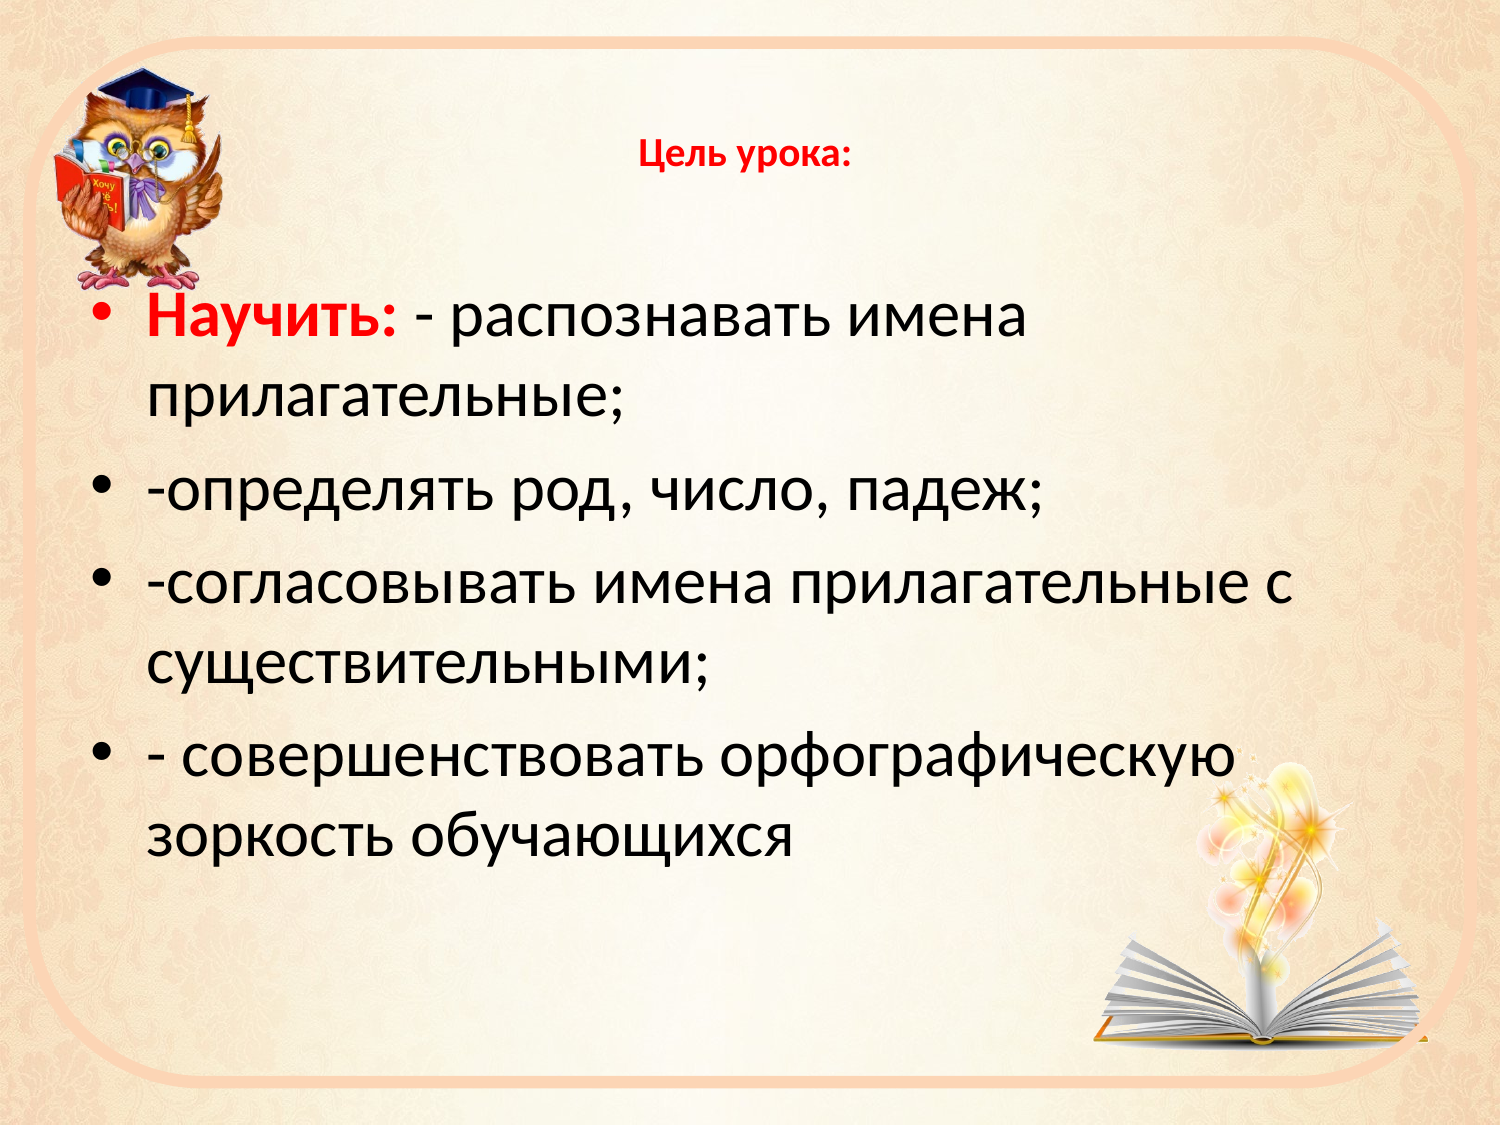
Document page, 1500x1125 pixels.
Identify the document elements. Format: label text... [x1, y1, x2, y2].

list Научить: - распознавать имена прилагательные; -определять род, число, падеж; -согласовывать имена прилагательные с существительными; - совершенствовать орфографическую зоркость обучающихся [75, 262, 1425, 1005]
title Цель урока: [75, 66, 1425, 233]
picture [0, 0, 1500, 1125]
